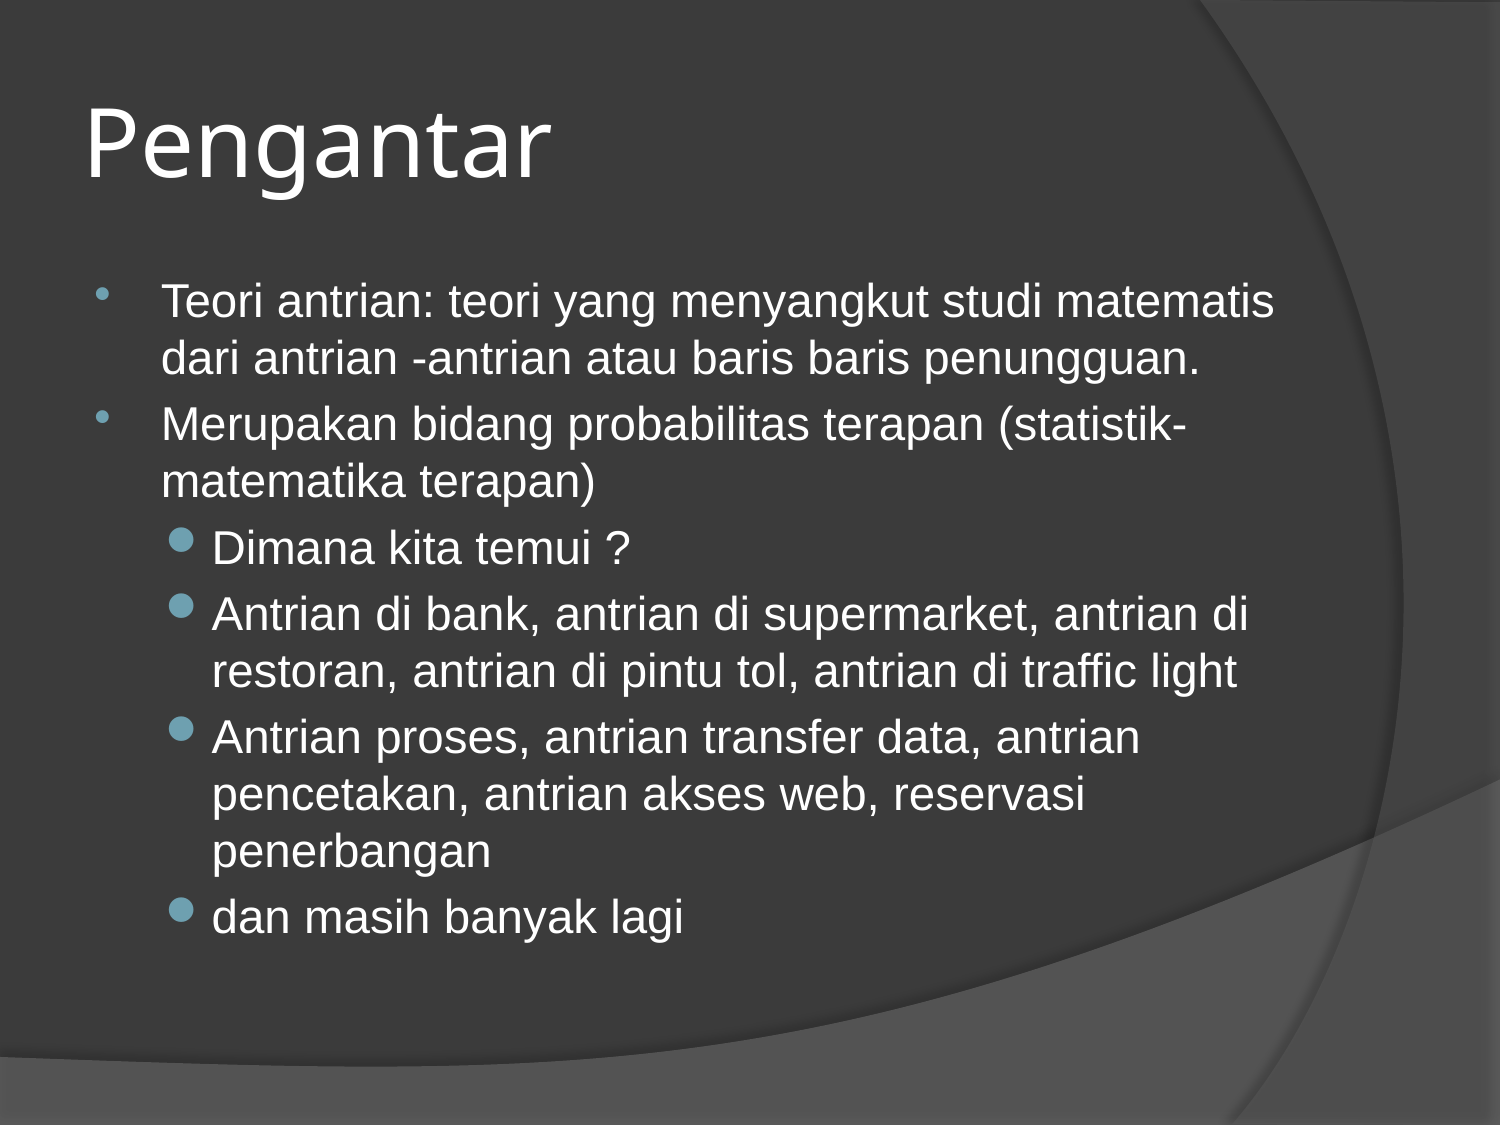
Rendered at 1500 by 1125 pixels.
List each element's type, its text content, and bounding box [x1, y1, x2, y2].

list Teori antrian: teori yang menyangkut studi matematis dari antrian -antrian atau baris baris penungguan. Merupakan bidang probabilitas terapan (statistik-matematika terapan) Dimana kita temui ? Antrian di bank, antrian di supermarket, antrian di restoran, antrian di pintu tol, antrian di traffic light Antrian proses, antrian transfer data, antrian pencetakan, antrian akses web, reservasi penerbangan dan masih banyak lagi [74, 262, 1301, 1006]
title Pengantar [74, 44, 1301, 233]
